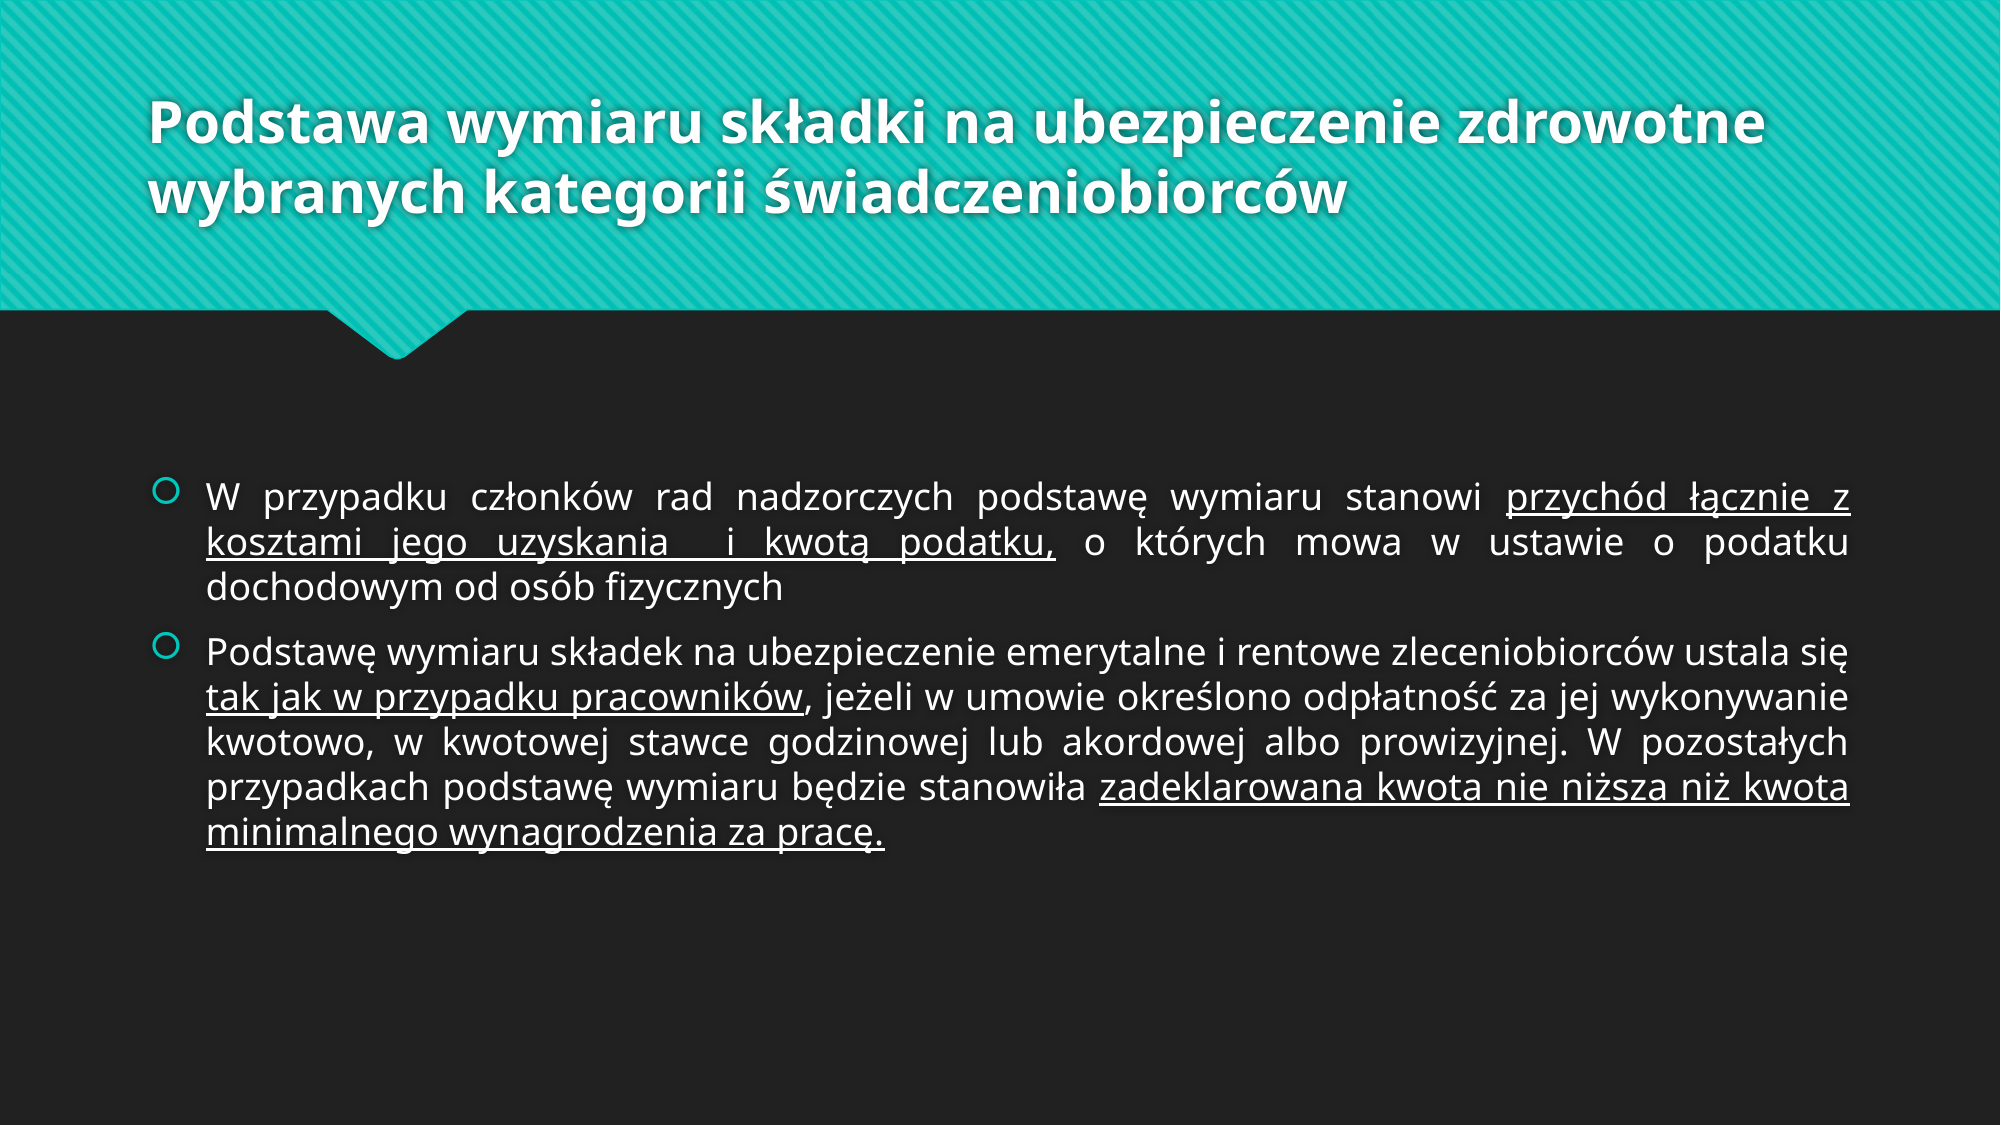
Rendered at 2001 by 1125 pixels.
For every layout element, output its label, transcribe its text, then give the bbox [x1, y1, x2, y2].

title Podstawa wymiaru składki na ubezpieczenie zdrowotne wybranych kategorii świadczeniobiorców [132, 73, 1868, 233]
list W przypadku członków rad nadzorczych podstawę wymiaru stanowi przychód łącznie z kosztami jego uzyskania i kwotą podatku, o których mowa w ustawie o podatku dochodowym od osób fizycznych Podstawę wymiaru składek na ubezpieczenie emerytalne i rentowe zleceniobiorców ustala się tak jak w przypadku pracowników, jeżeli w umowie określono odpłatność za jej wykonywanie kwotowo, w kwotowej stawce godzinowej lub akordowej albo prowizyjnej. W pozostałych przypadkach podstawę wymiaru będzie stanowiła zadeklarowana kwota nie niższa niż kwota minimalnego wynagrodzenia za pracę. [134, 364, 1866, 962]
